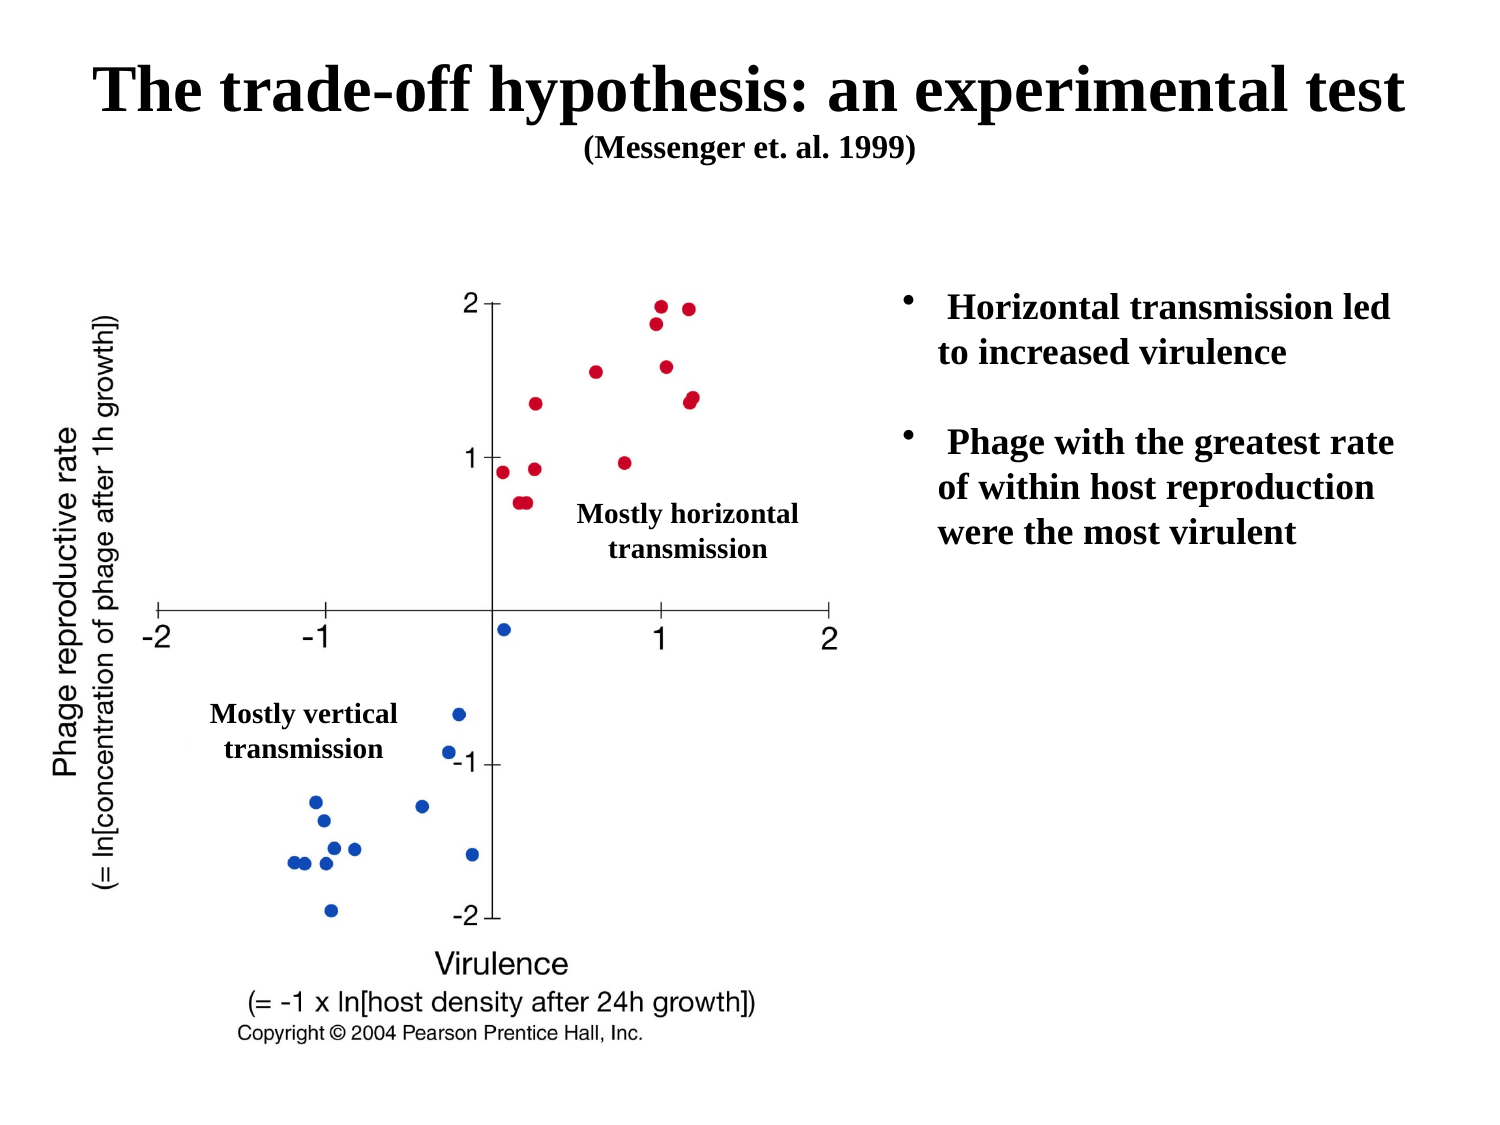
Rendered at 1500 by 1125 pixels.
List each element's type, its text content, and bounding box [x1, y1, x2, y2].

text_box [37, 282, 851, 1051]
text_box The trade-off hypothesis: an experimental test (Messenger et. al. 1999) [0, 37, 1500, 173]
text_box Horizontal transmission led to increased virulence Phage with the greatest rate of within host reproduction were the most virulent [887, 274, 1441, 560]
